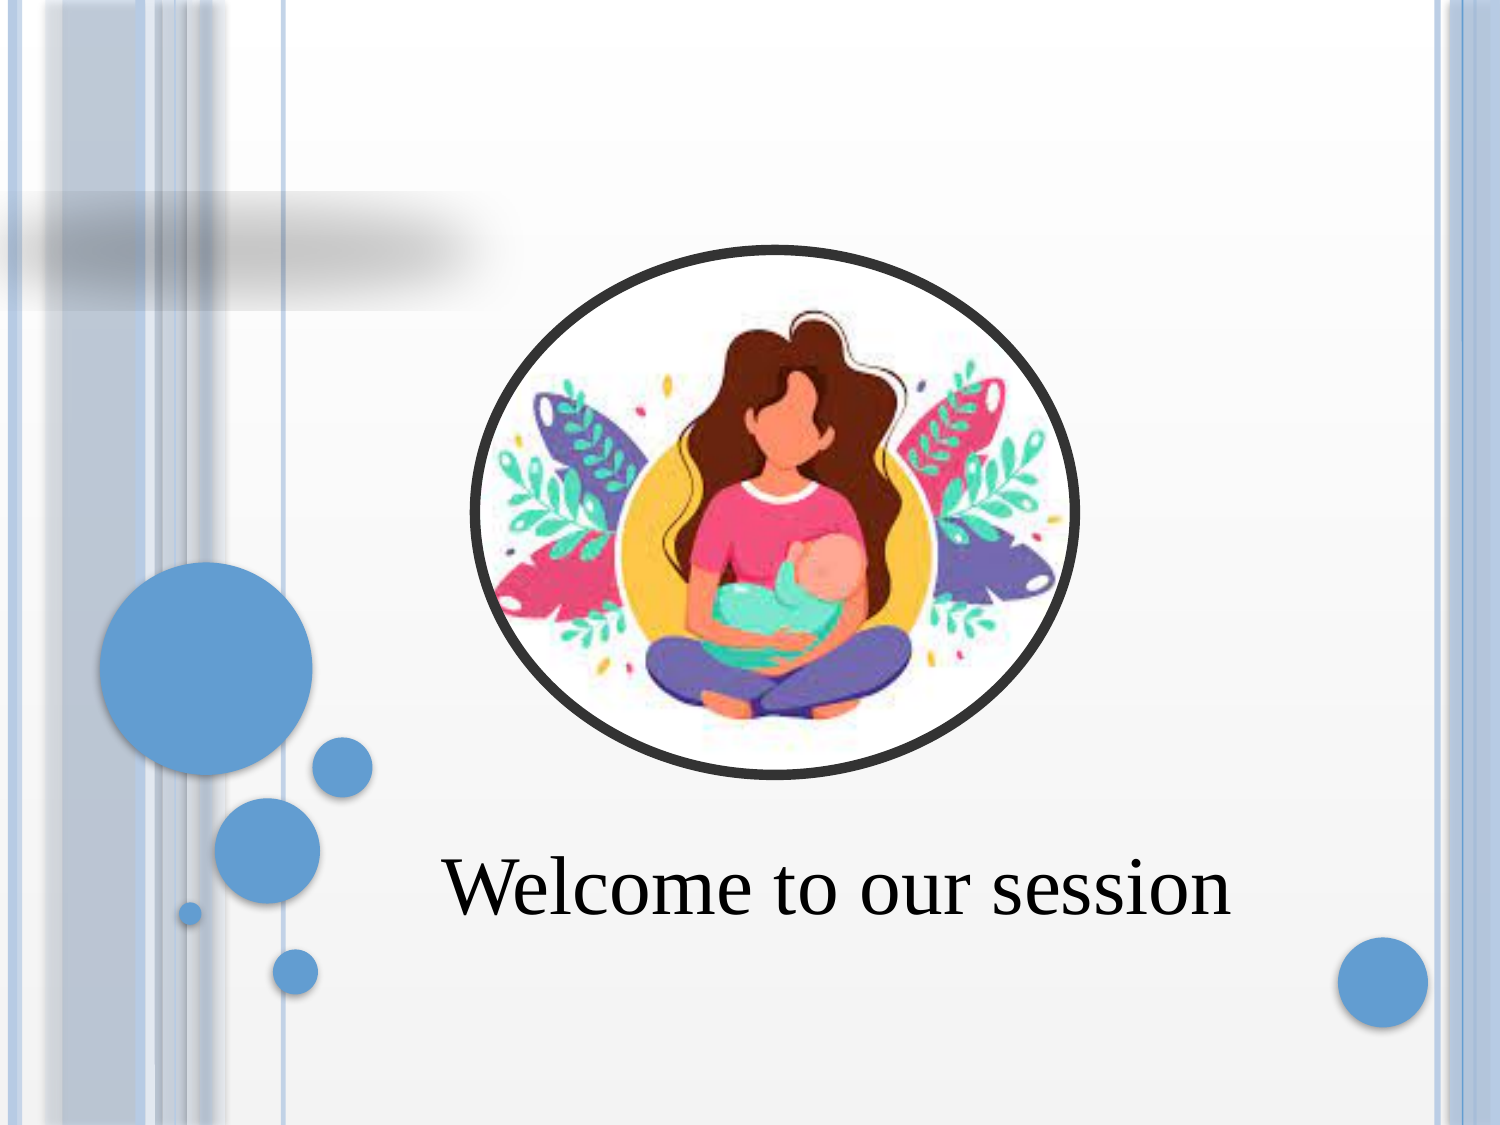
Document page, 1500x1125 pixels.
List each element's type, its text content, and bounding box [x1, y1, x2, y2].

picture [474, 249, 1076, 776]
text_box Welcome to our session [323, 816, 1352, 945]
